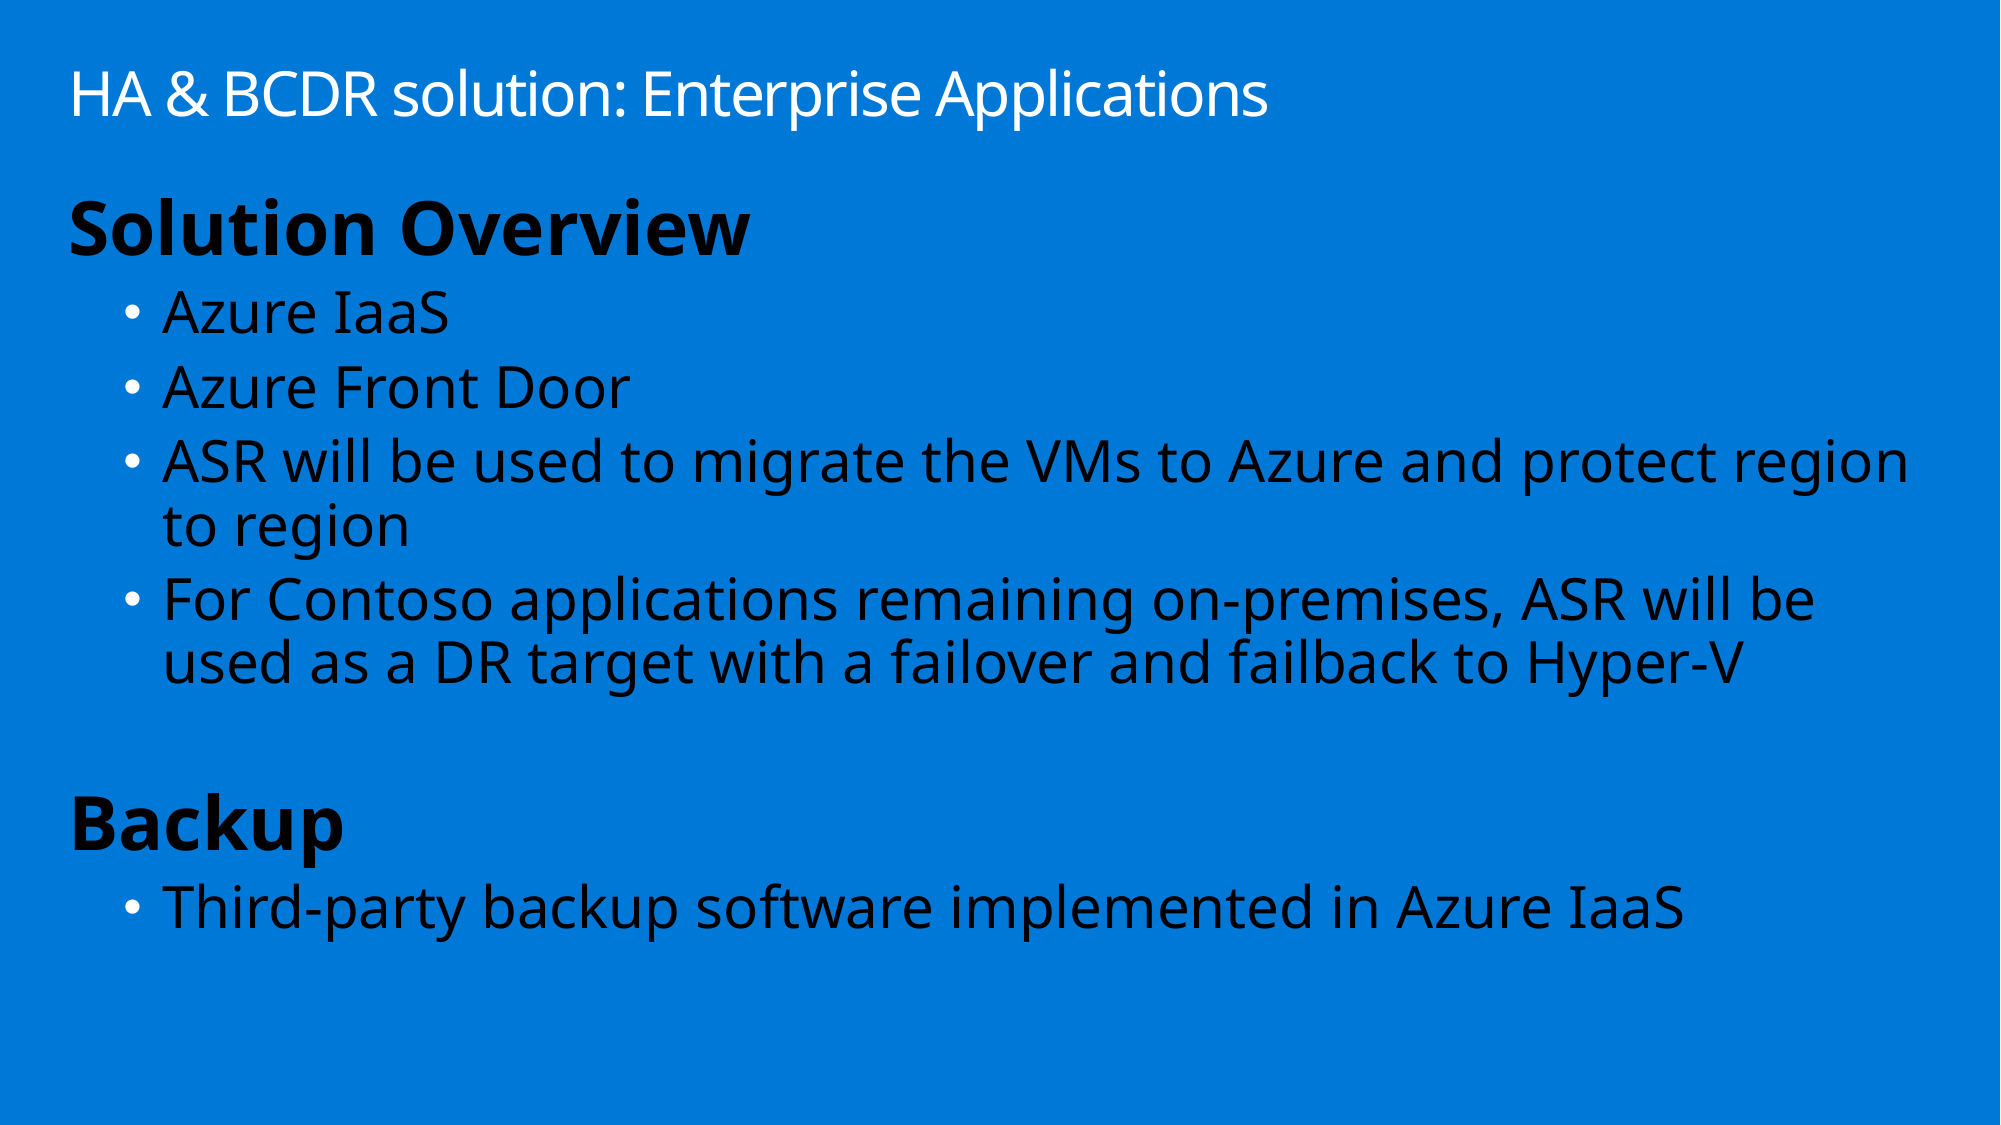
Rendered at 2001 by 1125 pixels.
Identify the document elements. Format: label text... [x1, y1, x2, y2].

list Solution Overview Azure IaaS Azure Front Door ASR will be used to migrate the VMs to Azure and protect region to region For Contoso applications remaining on-premises, ASR will be used as a DR target with a failover and failback to Hyper-V Backup Third-party backup software implemented in Azure IaaS [44, 175, 1956, 1018]
title HA & BCDR solution: Enterprise Applications [44, 47, 1957, 196]
